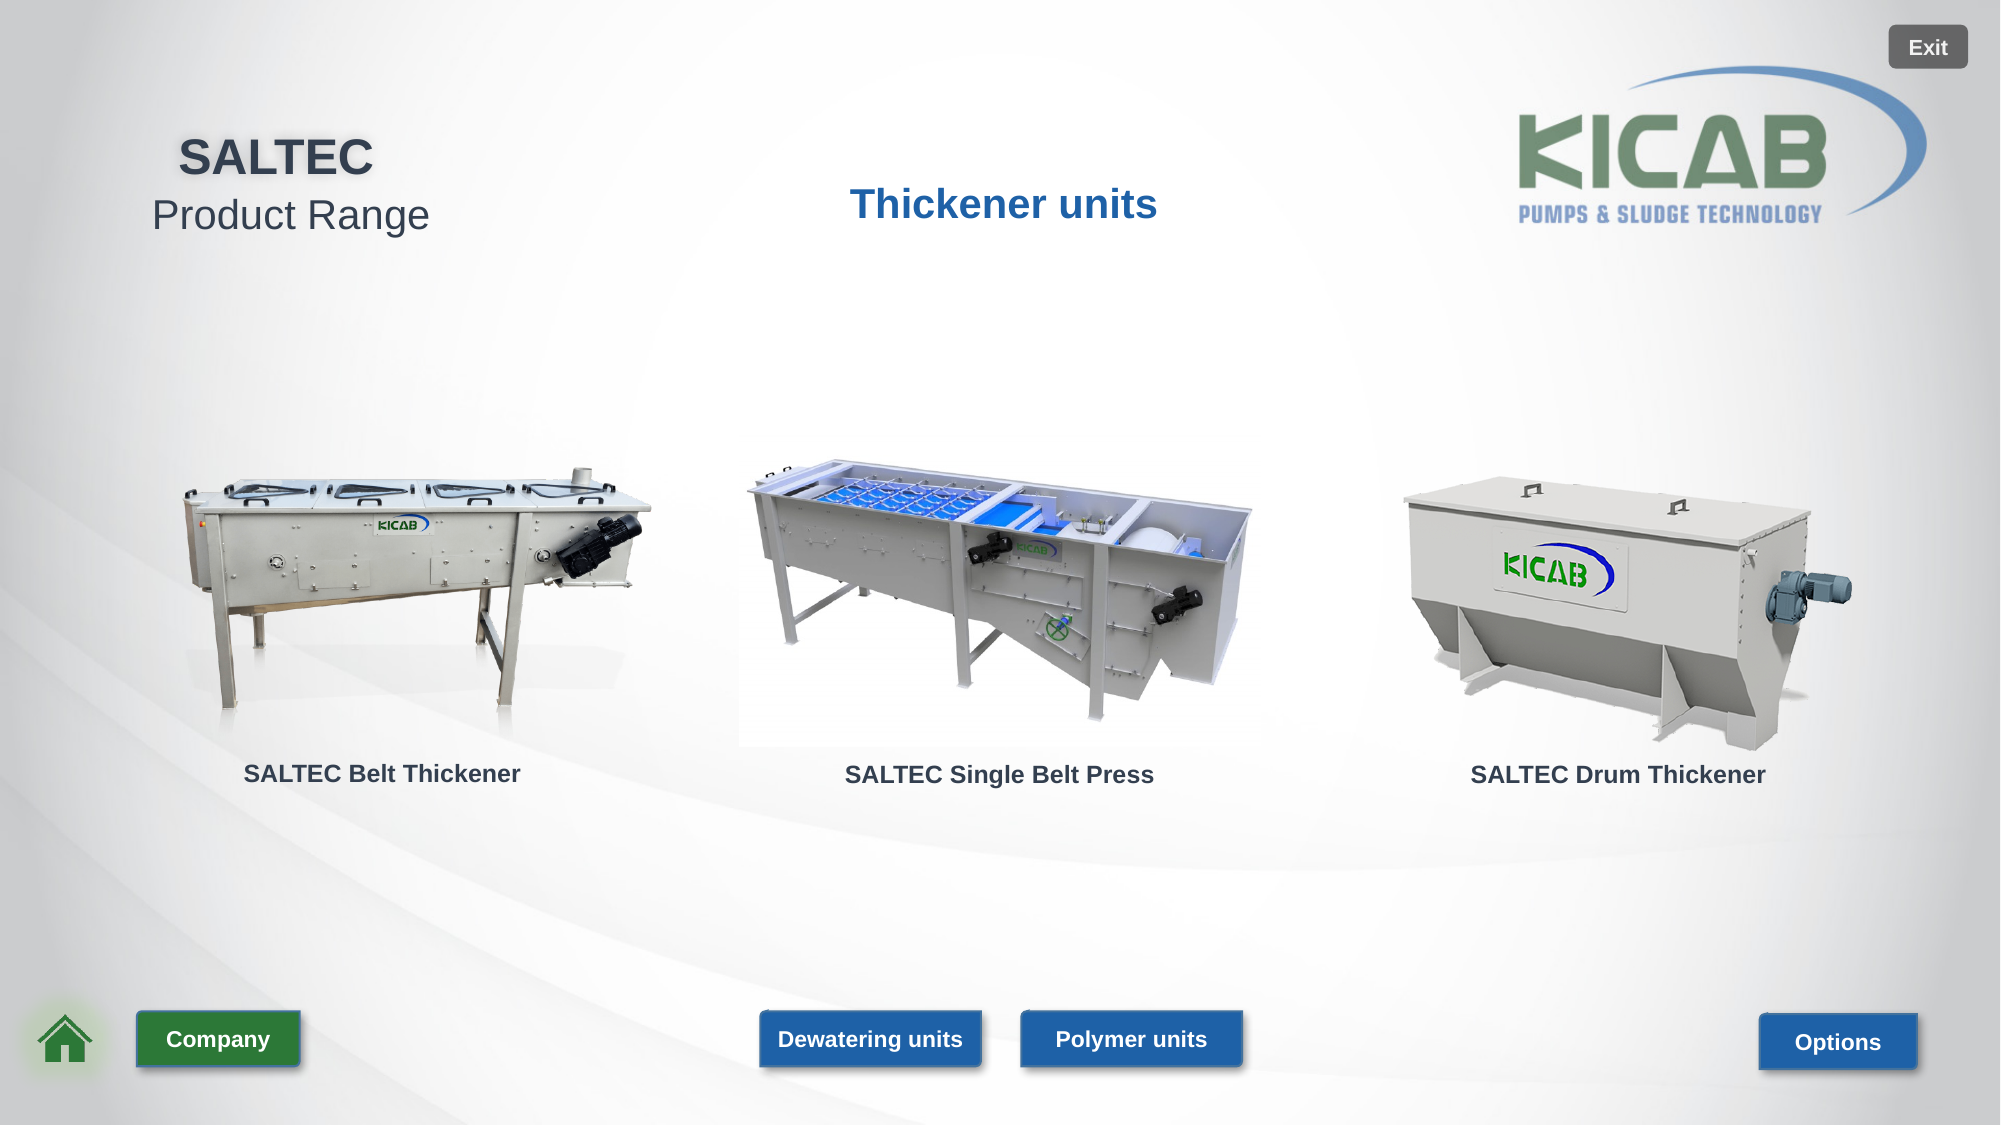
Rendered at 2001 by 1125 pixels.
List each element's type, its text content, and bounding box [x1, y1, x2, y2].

text_box Company [135, 1010, 301, 1068]
picture [0, 0, 2001, 1125]
text_box Exit [1888, 24, 1969, 69]
text_box Options [1758, 1012, 1918, 1071]
text_box Dewatering units [759, 1009, 982, 1068]
text_box SALTEC Single Belt Press [828, 755, 1172, 792]
text_box Product Range [63, 171, 519, 255]
text_box SALTEC [163, 116, 391, 192]
text_box SALTEC Drum Thickener [1447, 755, 1790, 792]
text_box Polymer units [1020, 1009, 1244, 1068]
text_box Thickener units [743, 178, 1265, 226]
text_box SALTEC Belt Thickener [213, 786, 552, 791]
